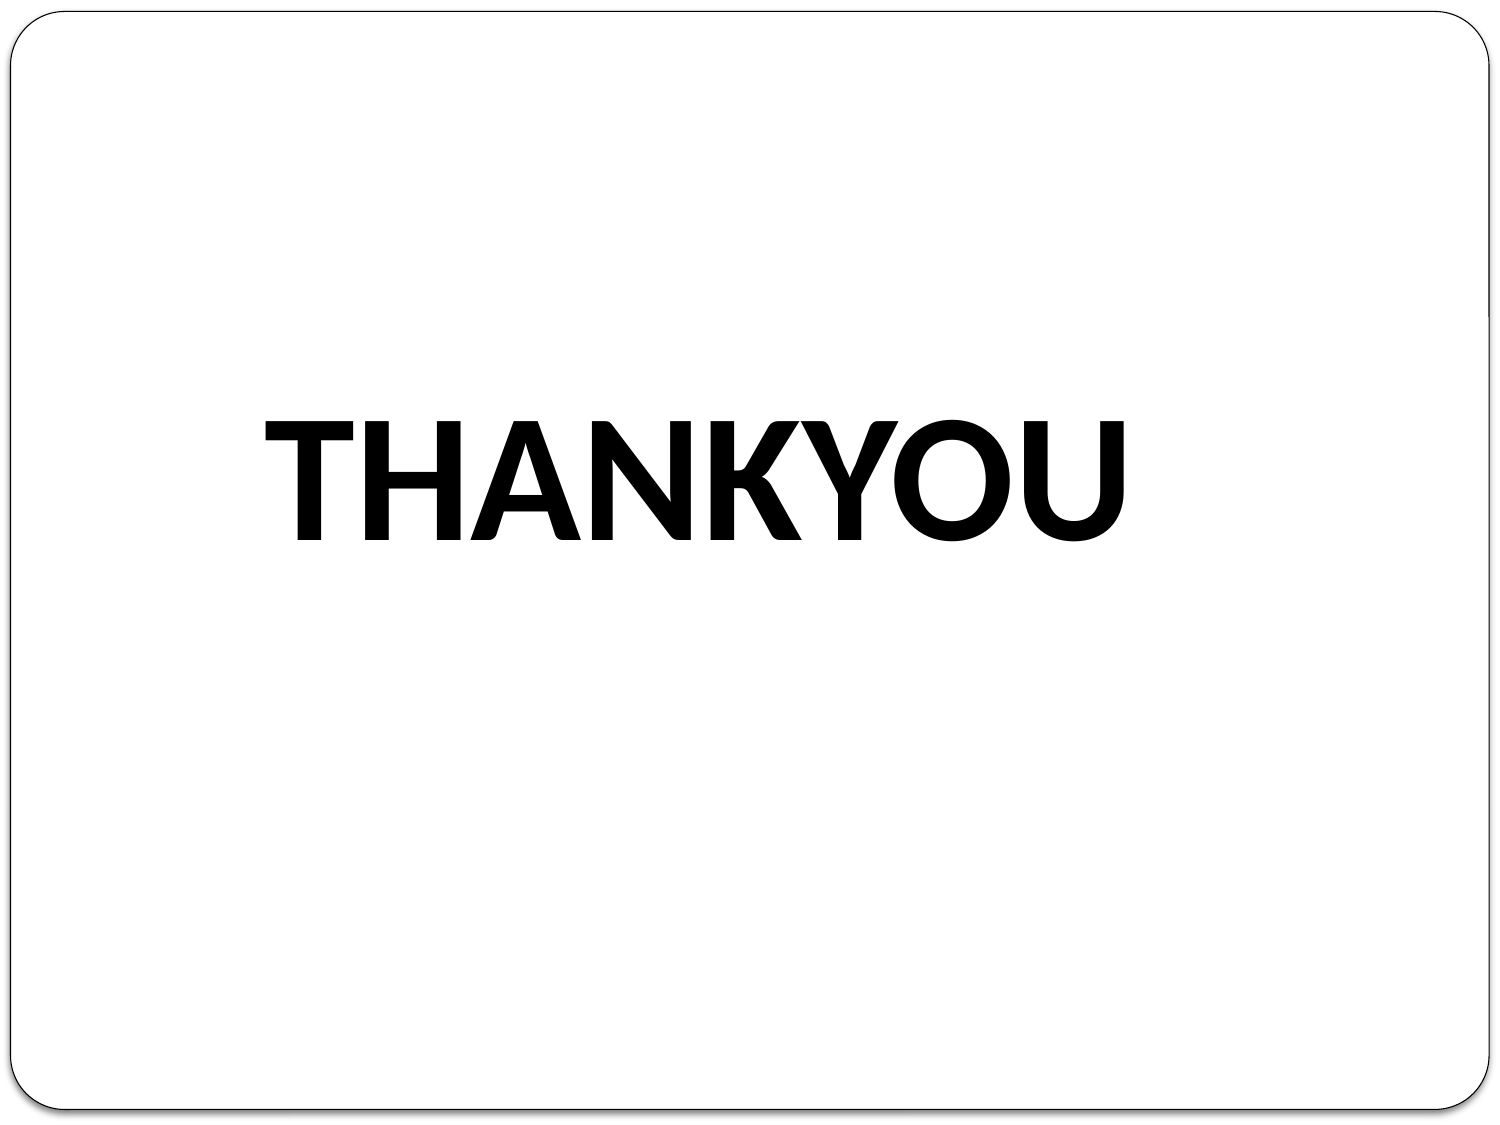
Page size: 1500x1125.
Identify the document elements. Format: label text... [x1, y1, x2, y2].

text_box THANKYOU [249, 349, 1250, 585]
